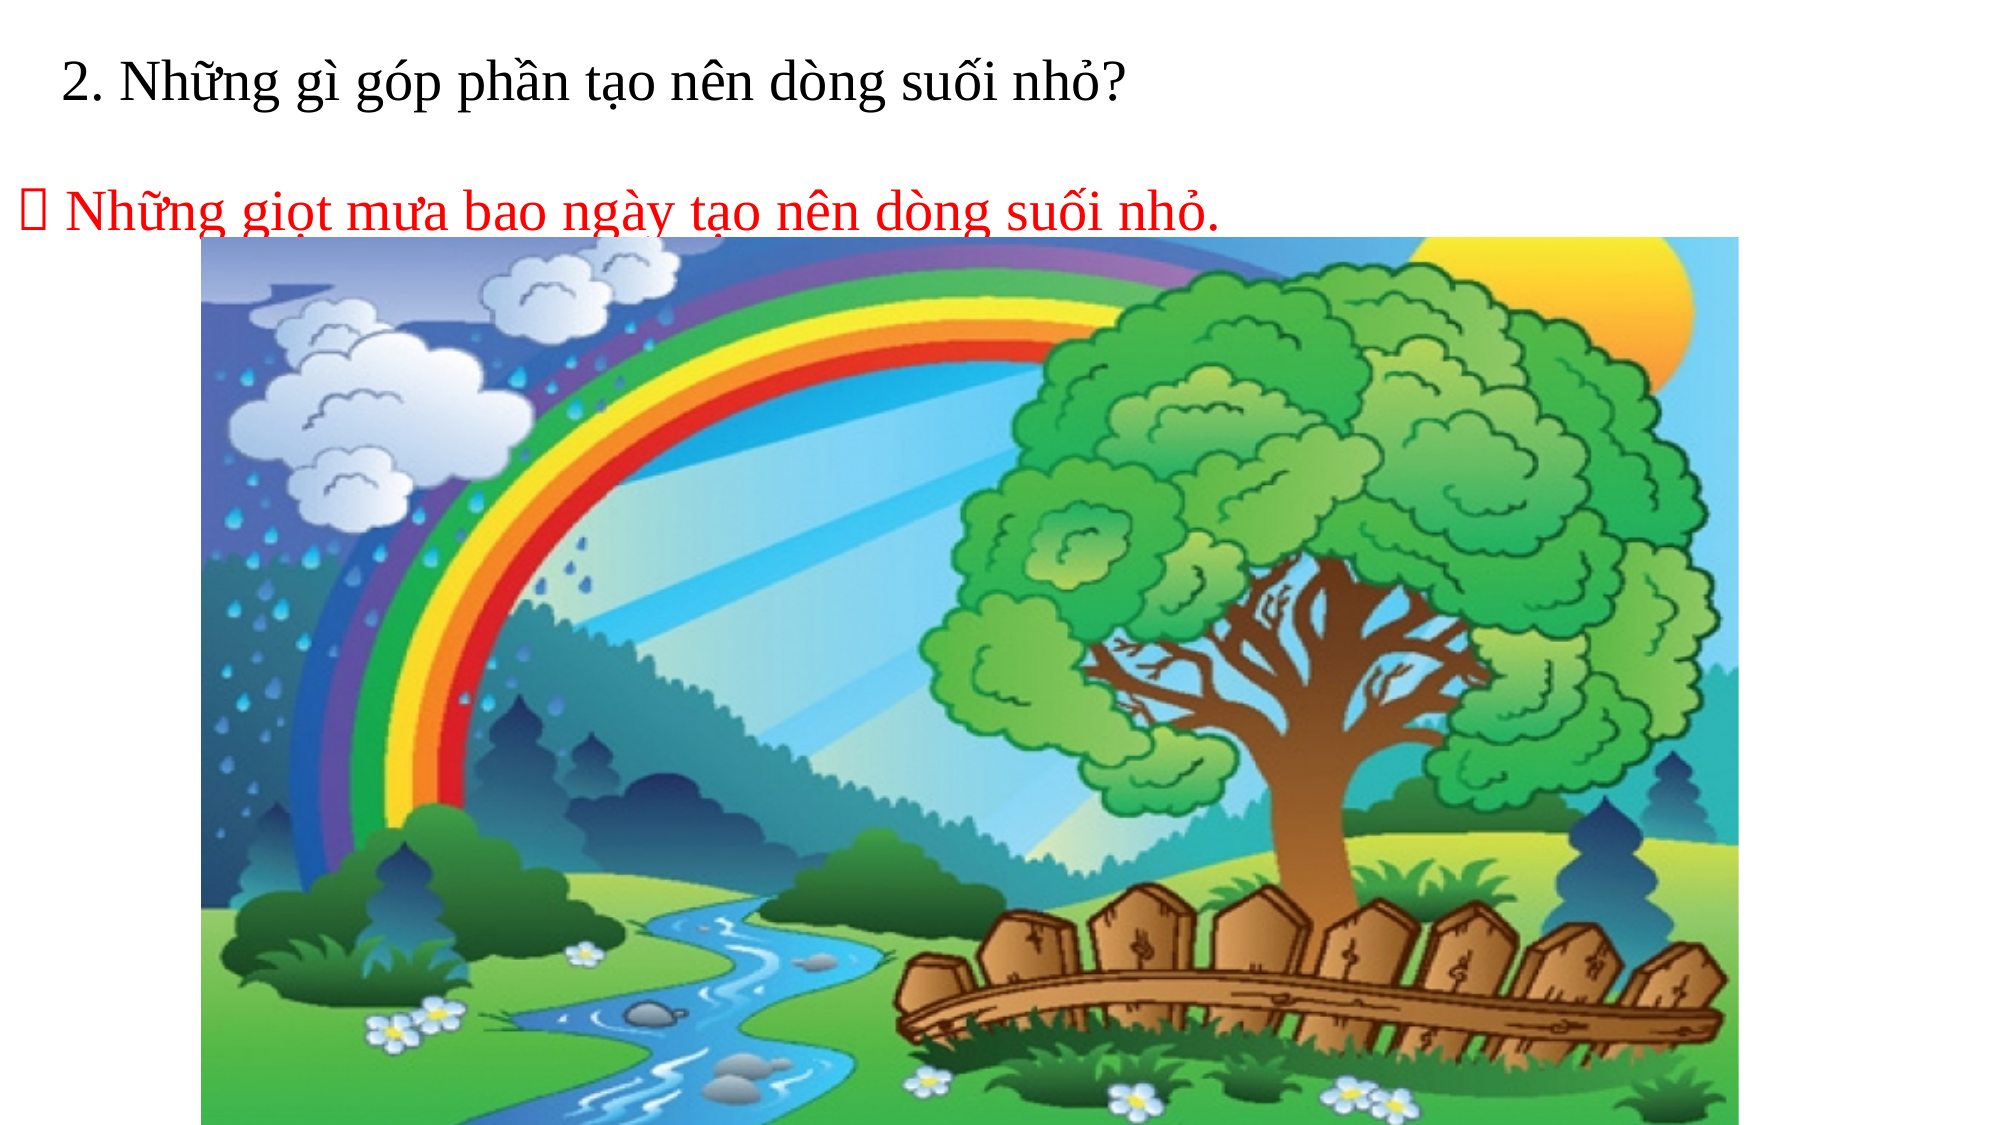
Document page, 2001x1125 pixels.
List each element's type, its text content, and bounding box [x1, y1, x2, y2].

text_box 2. Những gì góp phần tạo nên dòng suối nhỏ? [46, 34, 2000, 330]
text_box  Những giọt mưa bao ngày tạo nên dòng suối nhỏ. [1, 129, 1906, 250]
picture [194, 237, 1739, 1125]
